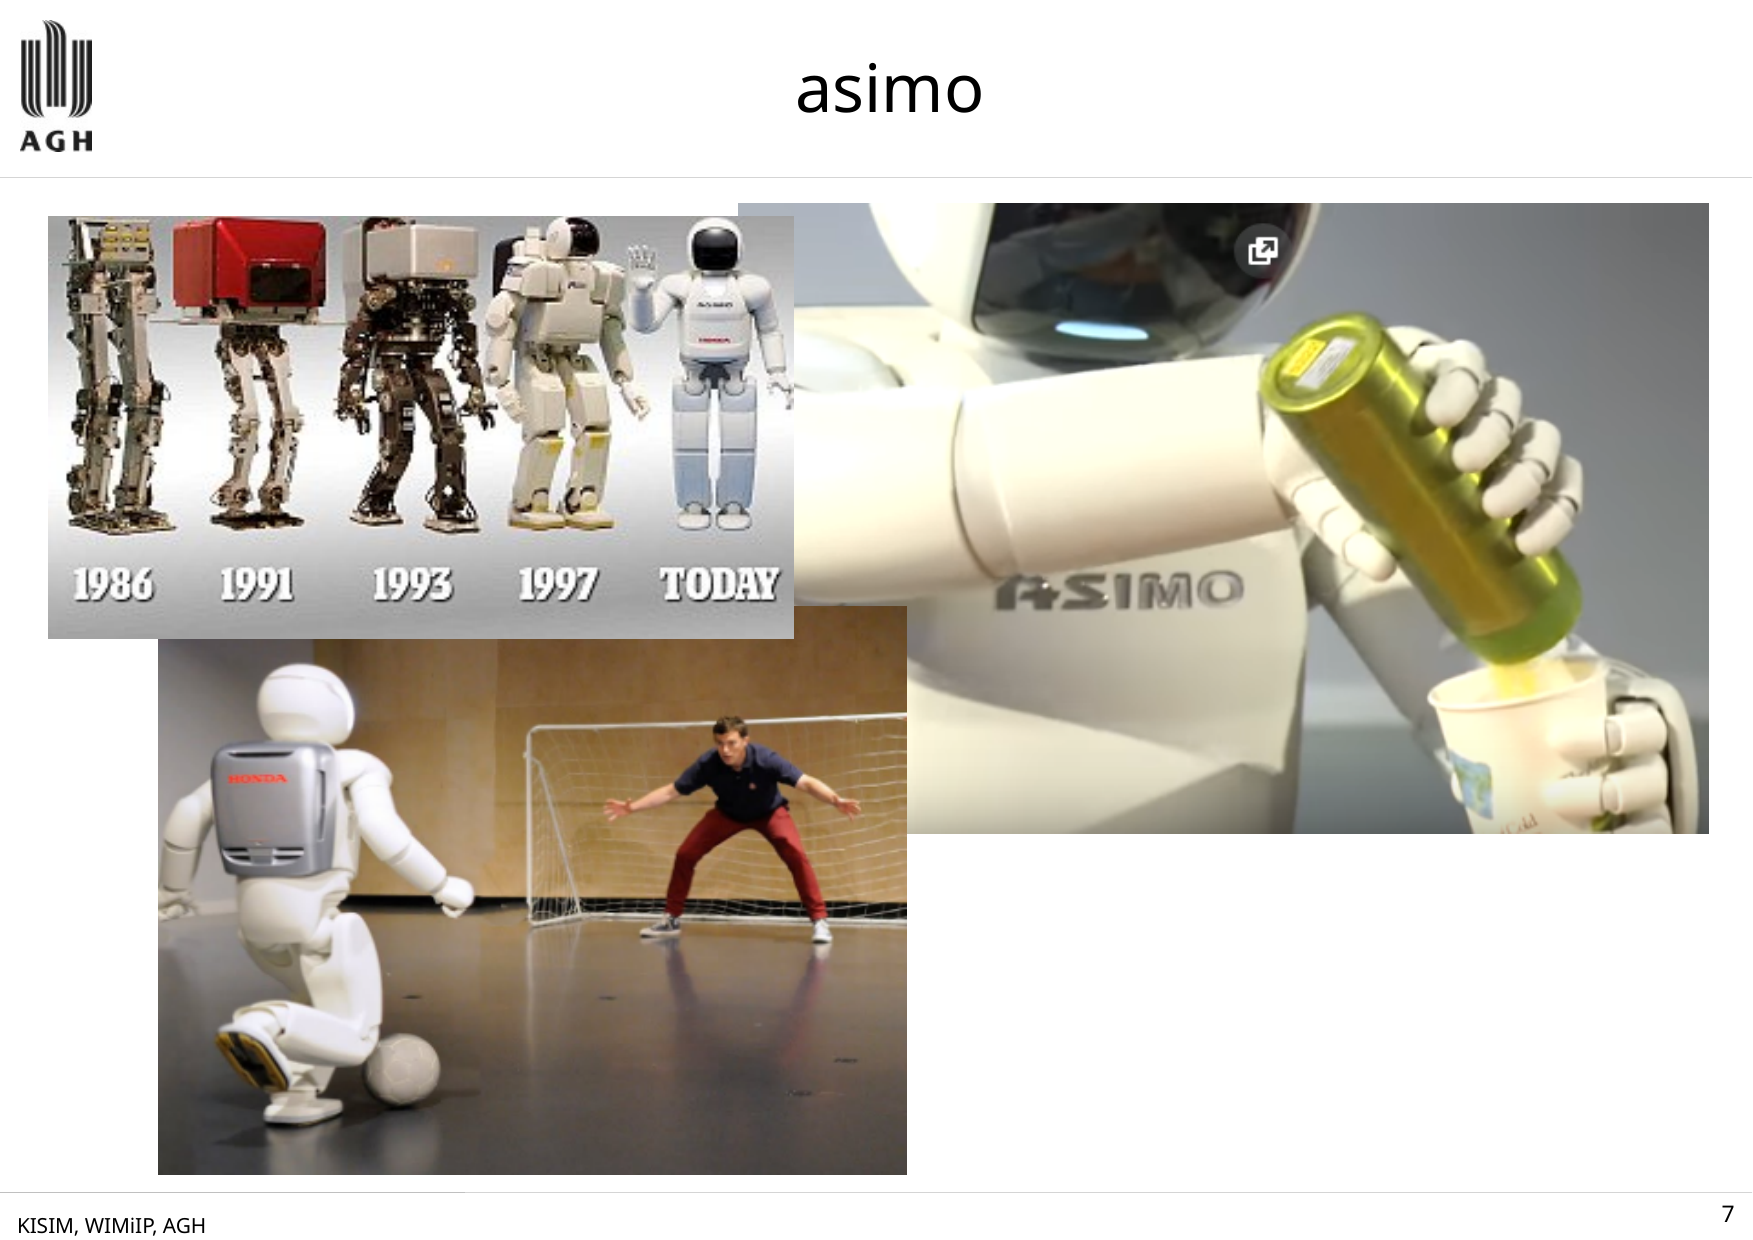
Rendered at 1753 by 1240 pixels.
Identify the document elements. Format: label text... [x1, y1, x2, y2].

footer KISIM, WIMiIP, AGH [0, 1203, 556, 1240]
picture [47, 203, 1710, 1176]
title asimo [172, 33, 1608, 139]
picture [20, 20, 92, 152]
